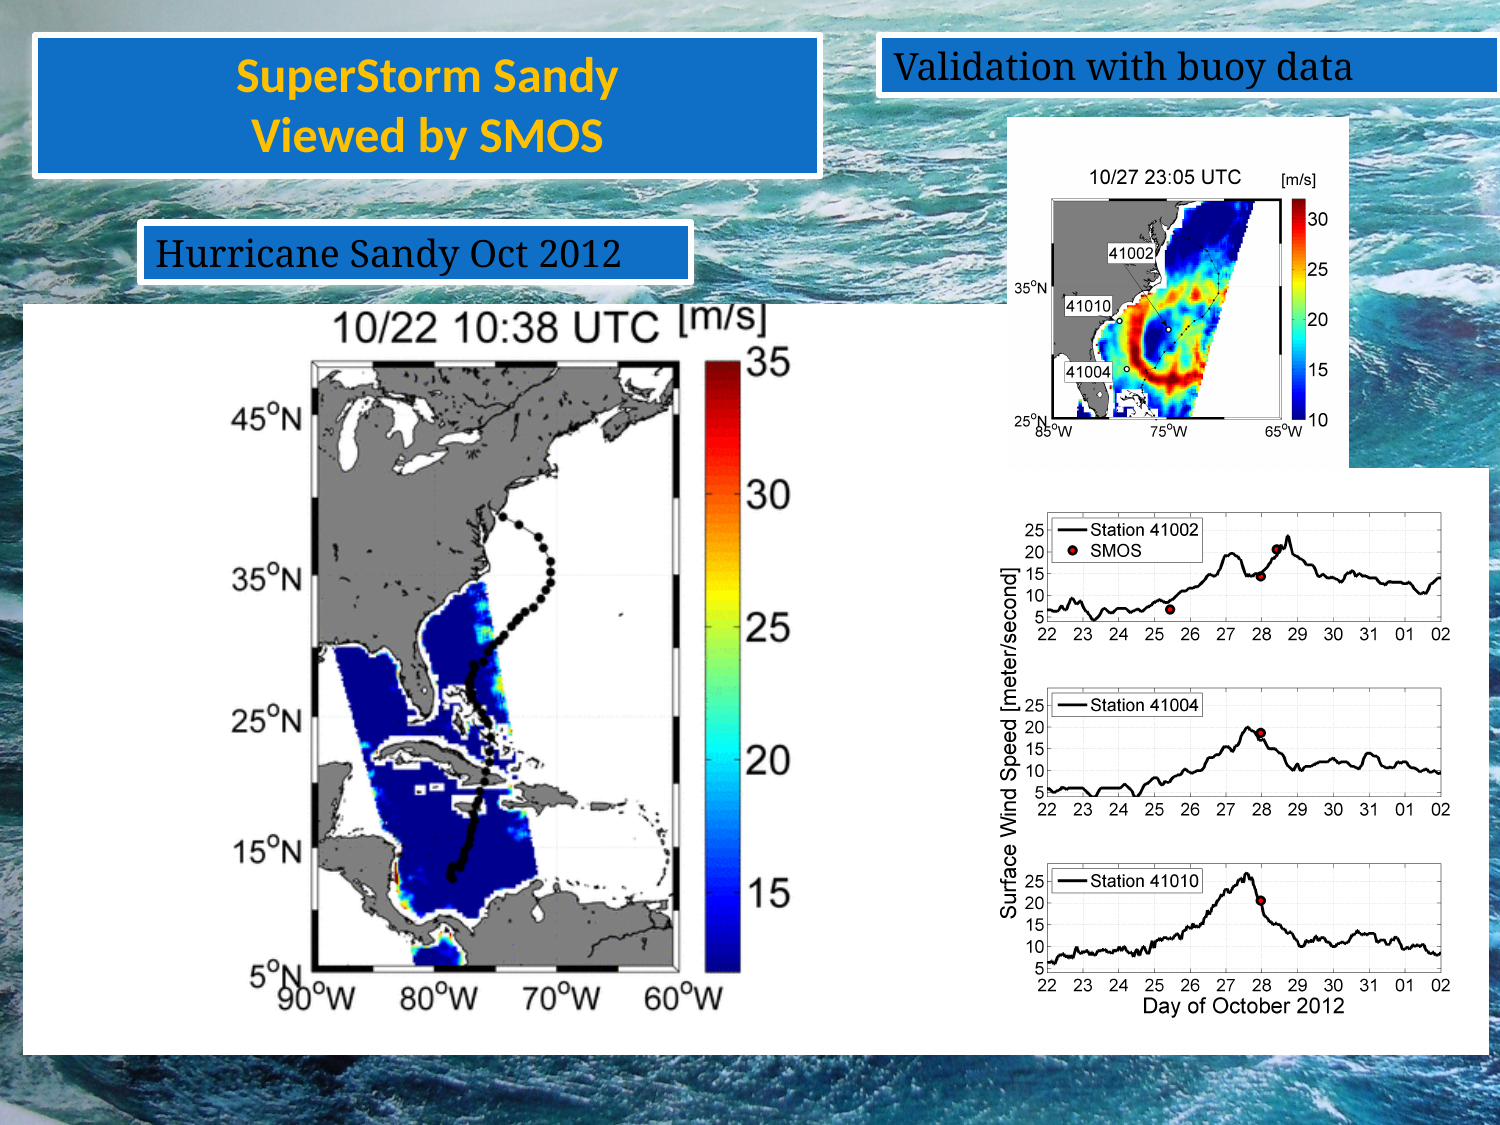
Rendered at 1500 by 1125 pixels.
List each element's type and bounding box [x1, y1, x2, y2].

picture [0, 0, 1500, 1125]
text_box [878, 34, 1500, 1055]
